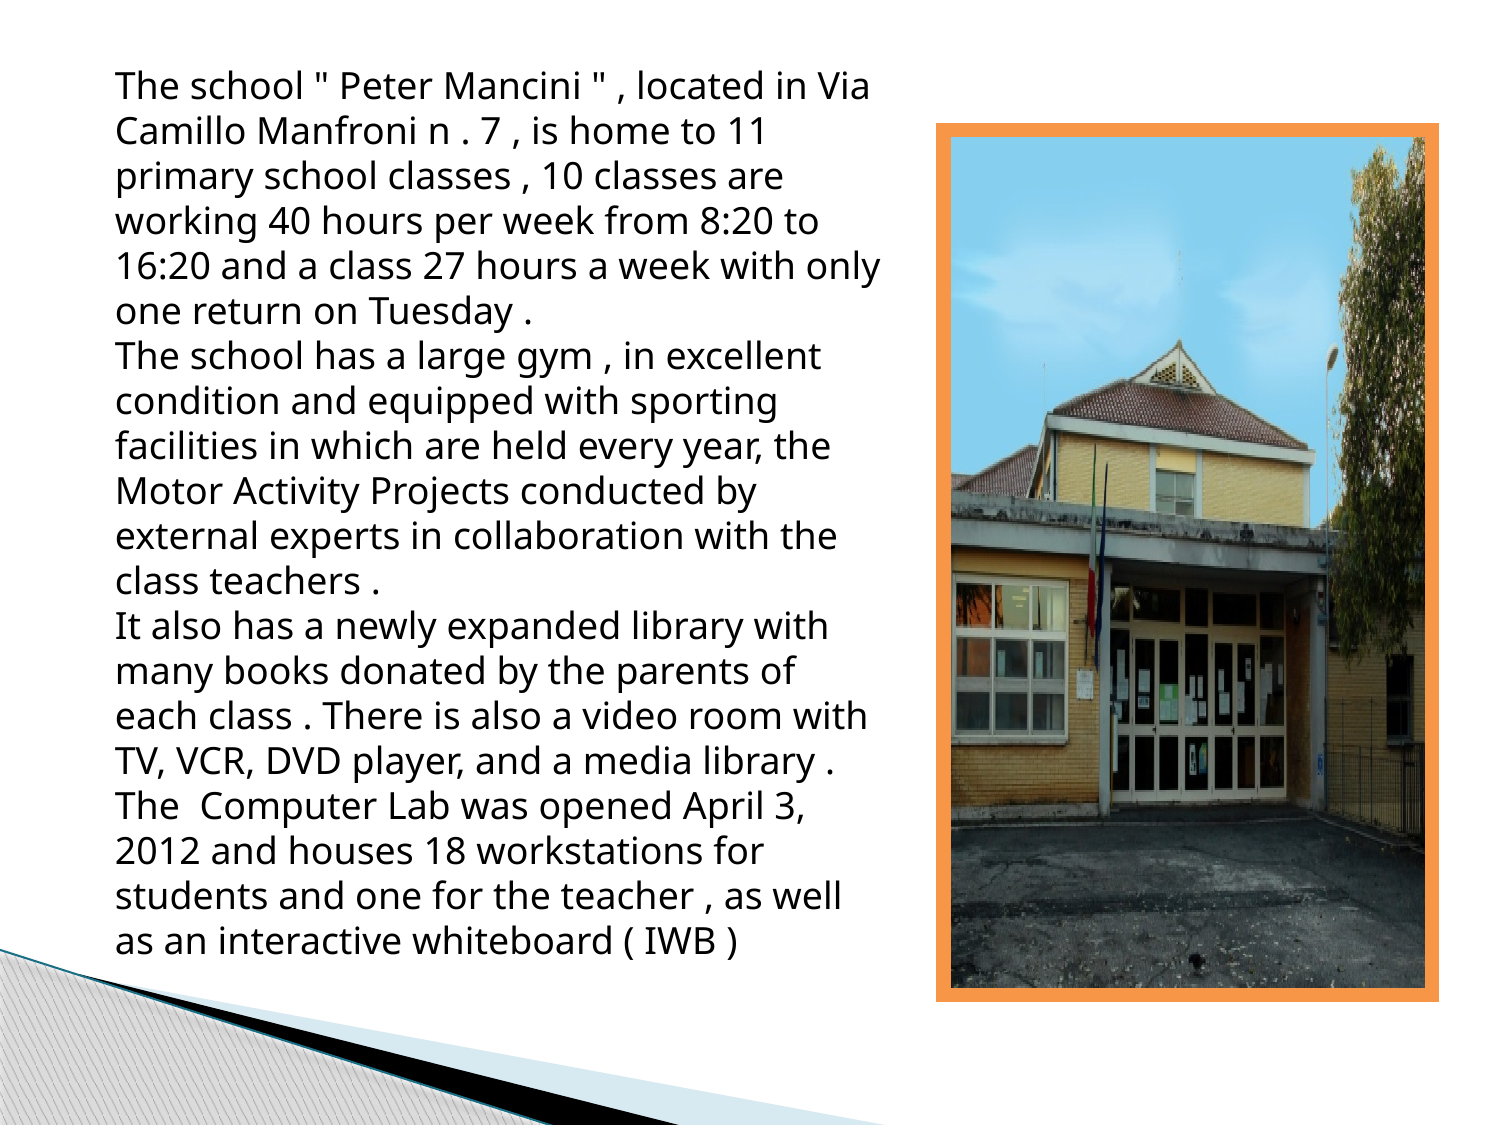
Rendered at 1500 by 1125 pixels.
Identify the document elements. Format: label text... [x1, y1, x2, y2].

picture [950, 136, 1425, 988]
text_box The school " Peter Mancini " , located in Via Camillo Manfroni n . 7 , is home to 11 primary school classes , 10 classes are working 40 hours per week from 8:20 to 16:20 and a class 27 hours a week with only one return on Tuesday . The school has a large gym , in excellent condition and equipped with sporting facilities in which are held every year, the Motor Activity Projects conducted by external experts in collaboration with the class teachers . It also has a newly expanded library with many books donated by the parents of each class . There is also a video room with TV, VCR, DVD player, and a media library . The Computer Lab was opened April 3, 2012 and houses 18 workstations for students and one for the teacher , as well as an interactive whiteboard ( IWB ) [100, 55, 904, 970]
